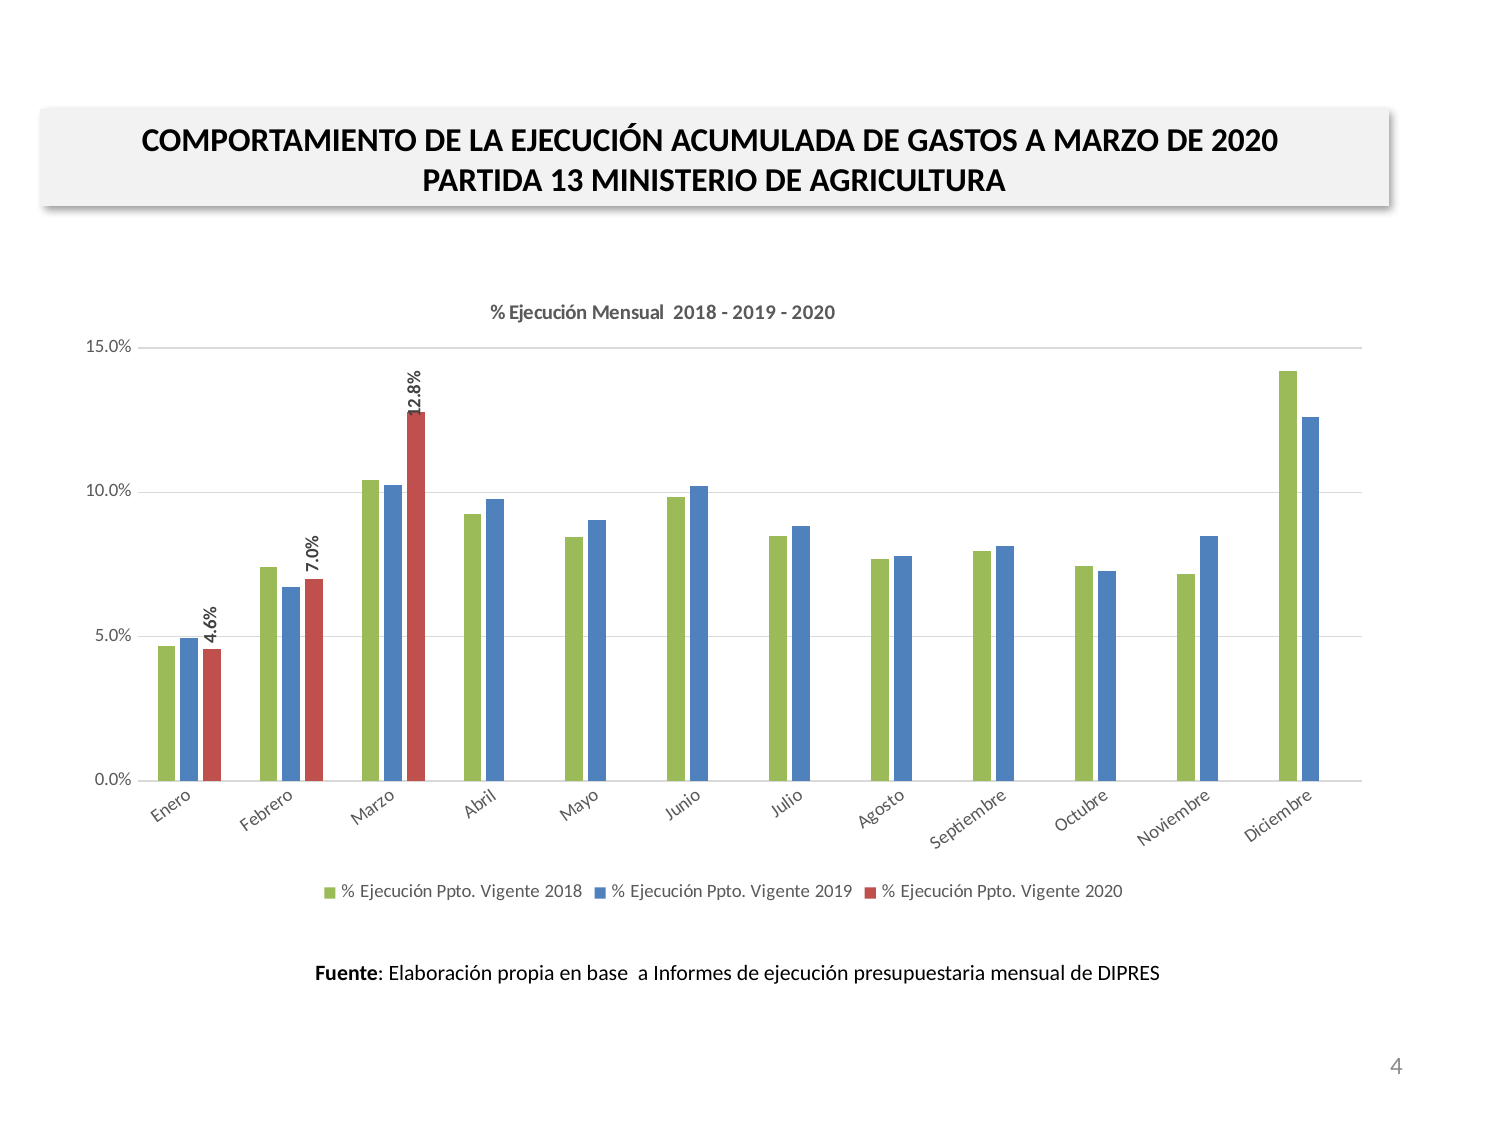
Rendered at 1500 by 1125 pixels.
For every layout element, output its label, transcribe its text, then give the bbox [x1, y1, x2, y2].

text_box COMPORTAMIENTO DE LA EJECUCIÓN ACUMULADA DE GASTOS A MARZO DE 2020 PARTIDA 13 MINISTERIO DE AGRICULTURA [41, 109, 1389, 206]
footer Fuente: Elaboración propia en base a Informes de ejecución presupuestaria mensual de DIPRES [141, 944, 1335, 999]
chart [58, 272, 1389, 909]
slide_number 4 [1067, 1035, 1418, 1095]
text_box [63, 208, 1414, 1059]
